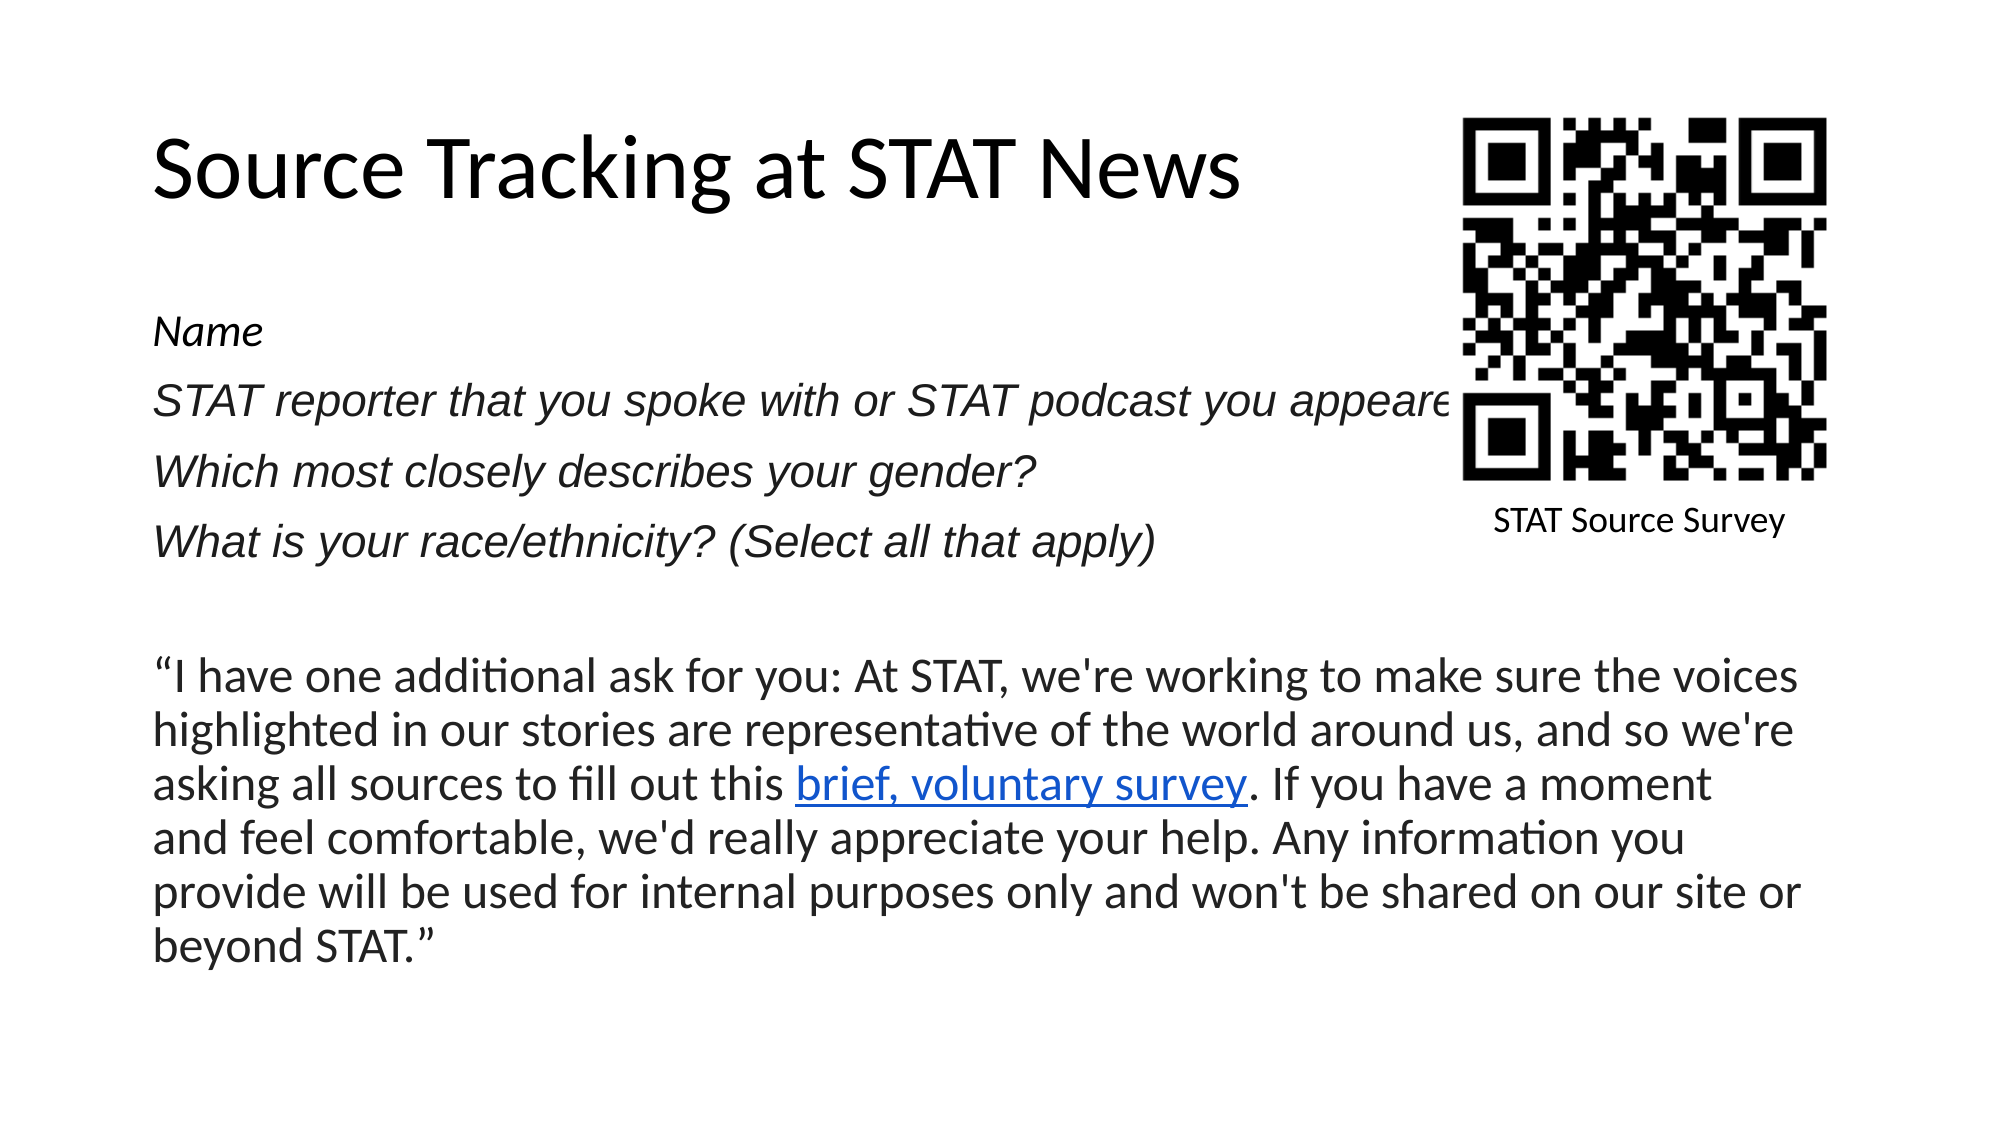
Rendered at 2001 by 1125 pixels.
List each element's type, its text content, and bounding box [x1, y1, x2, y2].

picture [1448, 111, 1844, 483]
title Source Tracking at STAT News [137, 59, 1863, 278]
text_box STAT Source Survey [1448, 489, 1831, 548]
list Name STAT reporter that you spoke with or STAT podcast you appeared on Which most closely describes your gender? What is your race/ethnicity? (Select all that apply) “I have one additional ask for you: At STAT, we're working to make sure the voices highlighted in our stories are representative of the world around us, and so we're asking all sources to fill out this brief, voluntary survey. If you have a moment and feel comfortable, we'd really appreciate your help. Any information you provide will be used for internal purposes only and won't be shared on our site or beyond STAT.” [137, 299, 1863, 1014]
